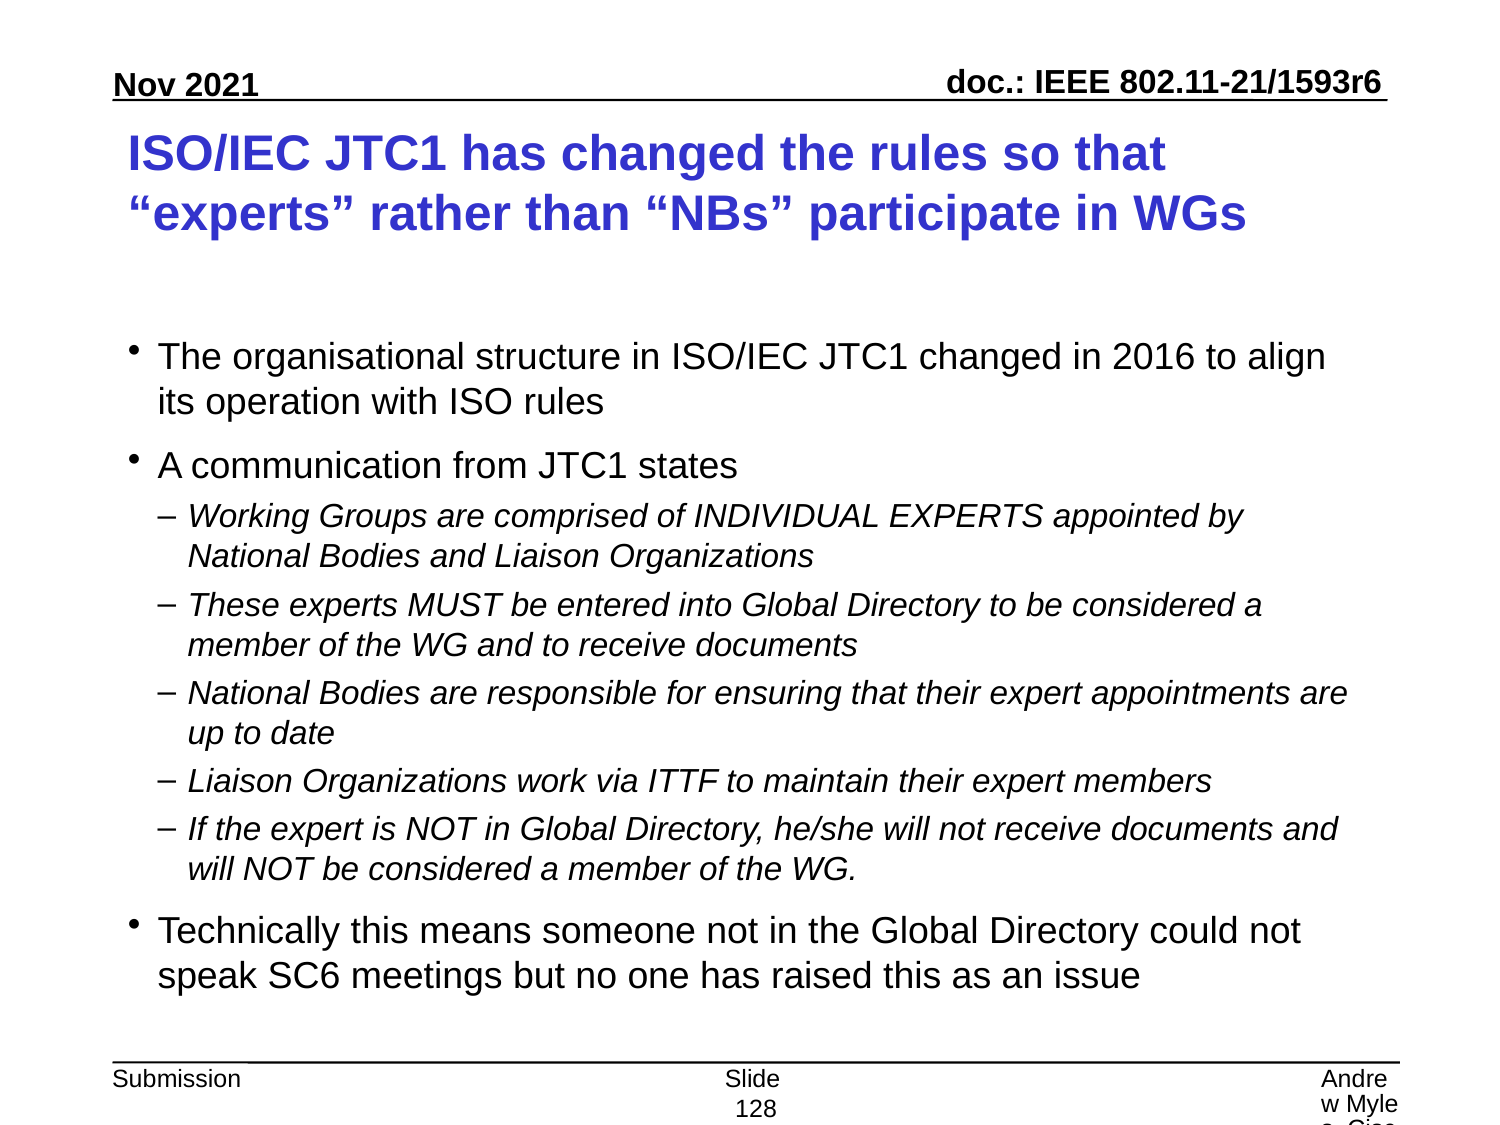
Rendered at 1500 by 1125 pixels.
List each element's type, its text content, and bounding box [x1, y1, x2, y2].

title ISO/IEC JTC1 has changed the rules so that “experts” rather than “NBs” participate in WGs [112, 112, 1388, 288]
slide_number Slide 128 [709, 1061, 803, 1093]
list The organisational structure in ISO/IEC JTC1 changed in 2016 to align its operation with ISO rules A communication from JTC1 states Working Groups are comprised of INDIVIDUAL EXPERTS appointed by National Bodies and Liaison Organizations These experts MUST be entered into Global Directory to be considered a member of the WG and to receive documents National Bodies are responsible for ensuring that their expert appointments are up to date Liaison Organizations work via ITTF to maintain their expert members If the expert is NOT in Global Directory, he/she will not receive documents and will NOT be considered a member of the WG. Technically this means someone not in the Global Directory could not speak SC6 meetings but no one has raised this as an issue [112, 324, 1388, 1000]
footer Andrew Myles, Cisco [1320, 1061, 1402, 1093]
